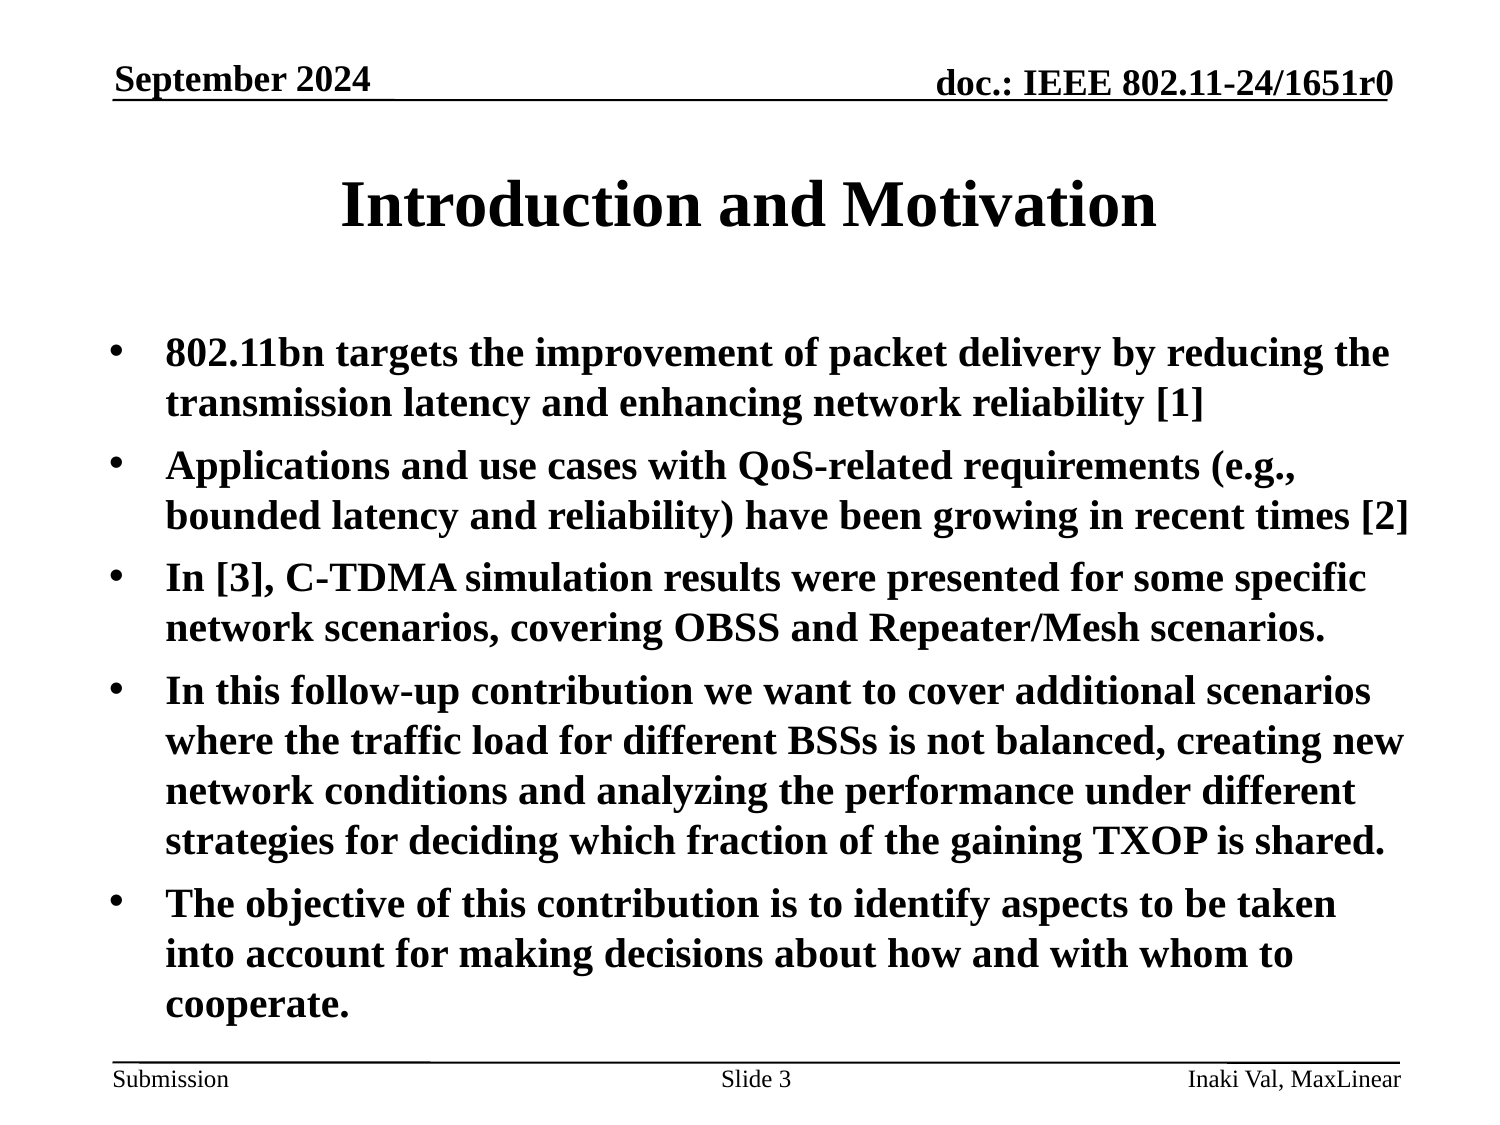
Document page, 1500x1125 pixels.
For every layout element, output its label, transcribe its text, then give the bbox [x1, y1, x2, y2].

title Introduction and Motivation [112, 112, 1388, 288]
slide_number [114, 54, 423, 100]
list 802.11bn targets the improvement of packet delivery by reducing the transmission latency and enhancing network reliability [1] Applications and use cases with QoS-related requirements (e.g., bounded latency and reliability) have been growing in recent times [2] In [3], C-TDMA simulation results were presented for some specific network scenarios, covering OBSS and Repeater/Mesh scenarios. In this follow-up contribution we want to cover additional scenarios where the traffic load for different BSSs is not balanced, creating new network conditions and analyzing the performance under different strategies for deciding which fraction of the gaining TXOP is shared. The objective of this contribution is to identify aspects to be taken into account for making decisions about how and with whom to cooperate. [93, 317, 1432, 993]
footer Inaki Val, MaxLinear [878, 1061, 1402, 1093]
slide_number Slide 3 [712, 1061, 800, 1123]
